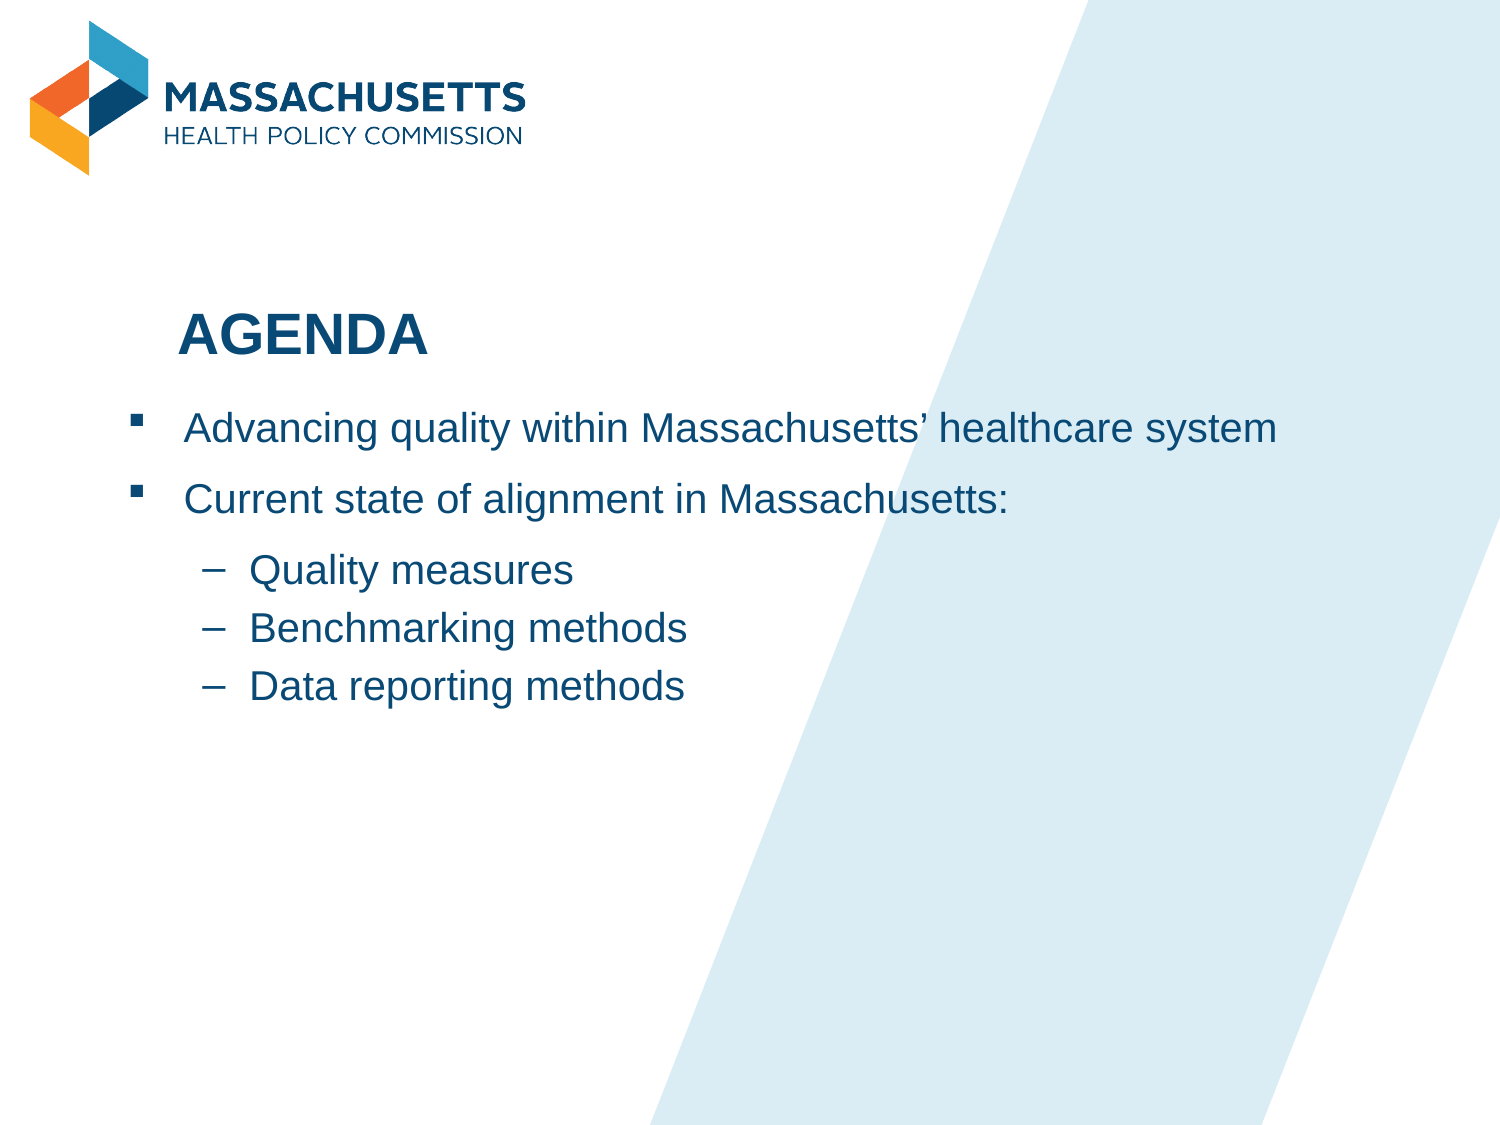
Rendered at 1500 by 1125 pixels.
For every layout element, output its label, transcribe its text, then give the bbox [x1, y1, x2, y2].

list Advancing quality within Massachusetts’ healthcare system Current state of alignment in Massachusetts: Quality measures Benchmarking methods Data reporting methods [112, 393, 1388, 1038]
picture [16, 9, 538, 189]
title Agenda [162, 275, 1388, 388]
